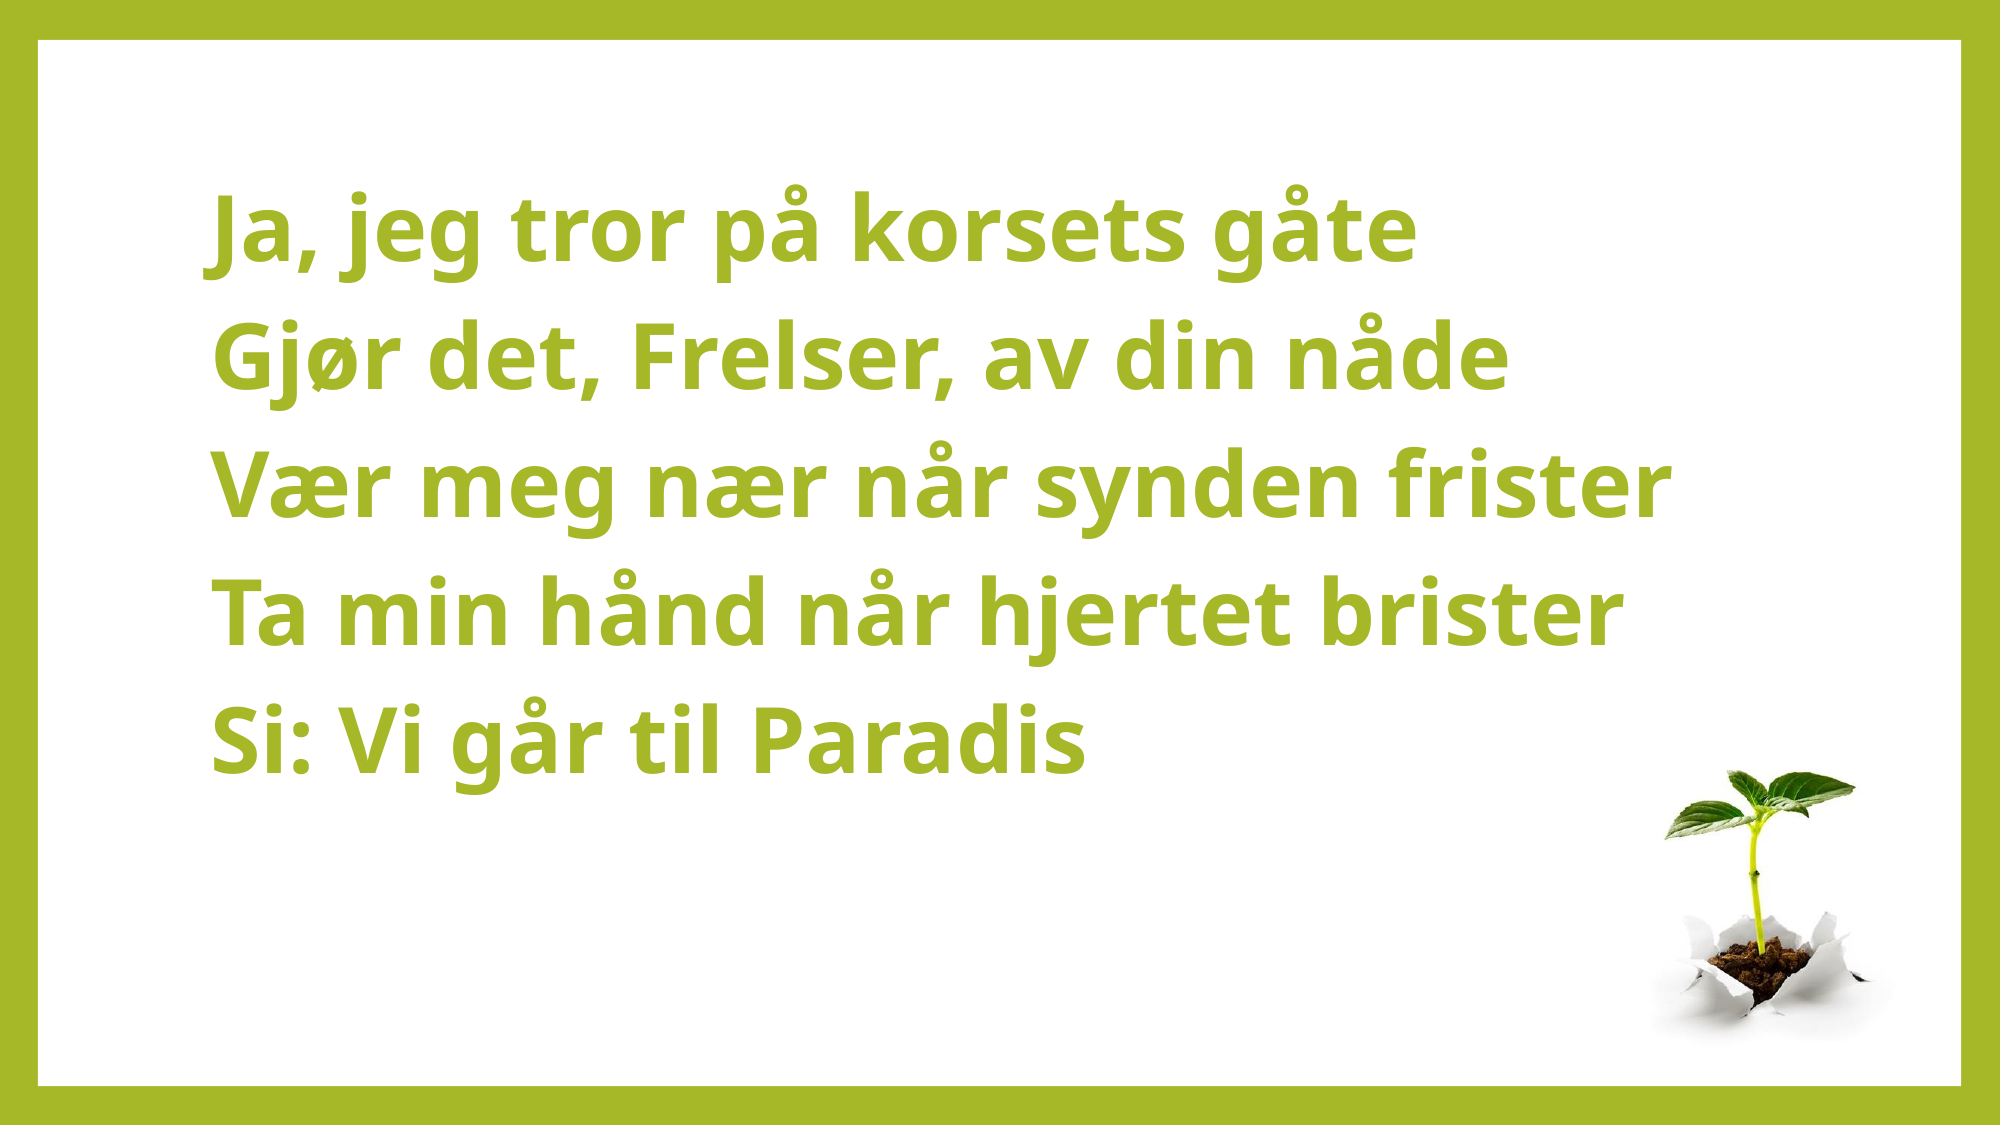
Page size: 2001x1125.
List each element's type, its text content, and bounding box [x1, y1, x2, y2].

picture [1643, 745, 1898, 1051]
list Ja, jeg tror på korsets gåte Gjør det, Frelser, av din nåde Vær meg nær når synden frister Ta min hånd når hjertet brister Si: Vi går til Paradis [187, 174, 1808, 1000]
